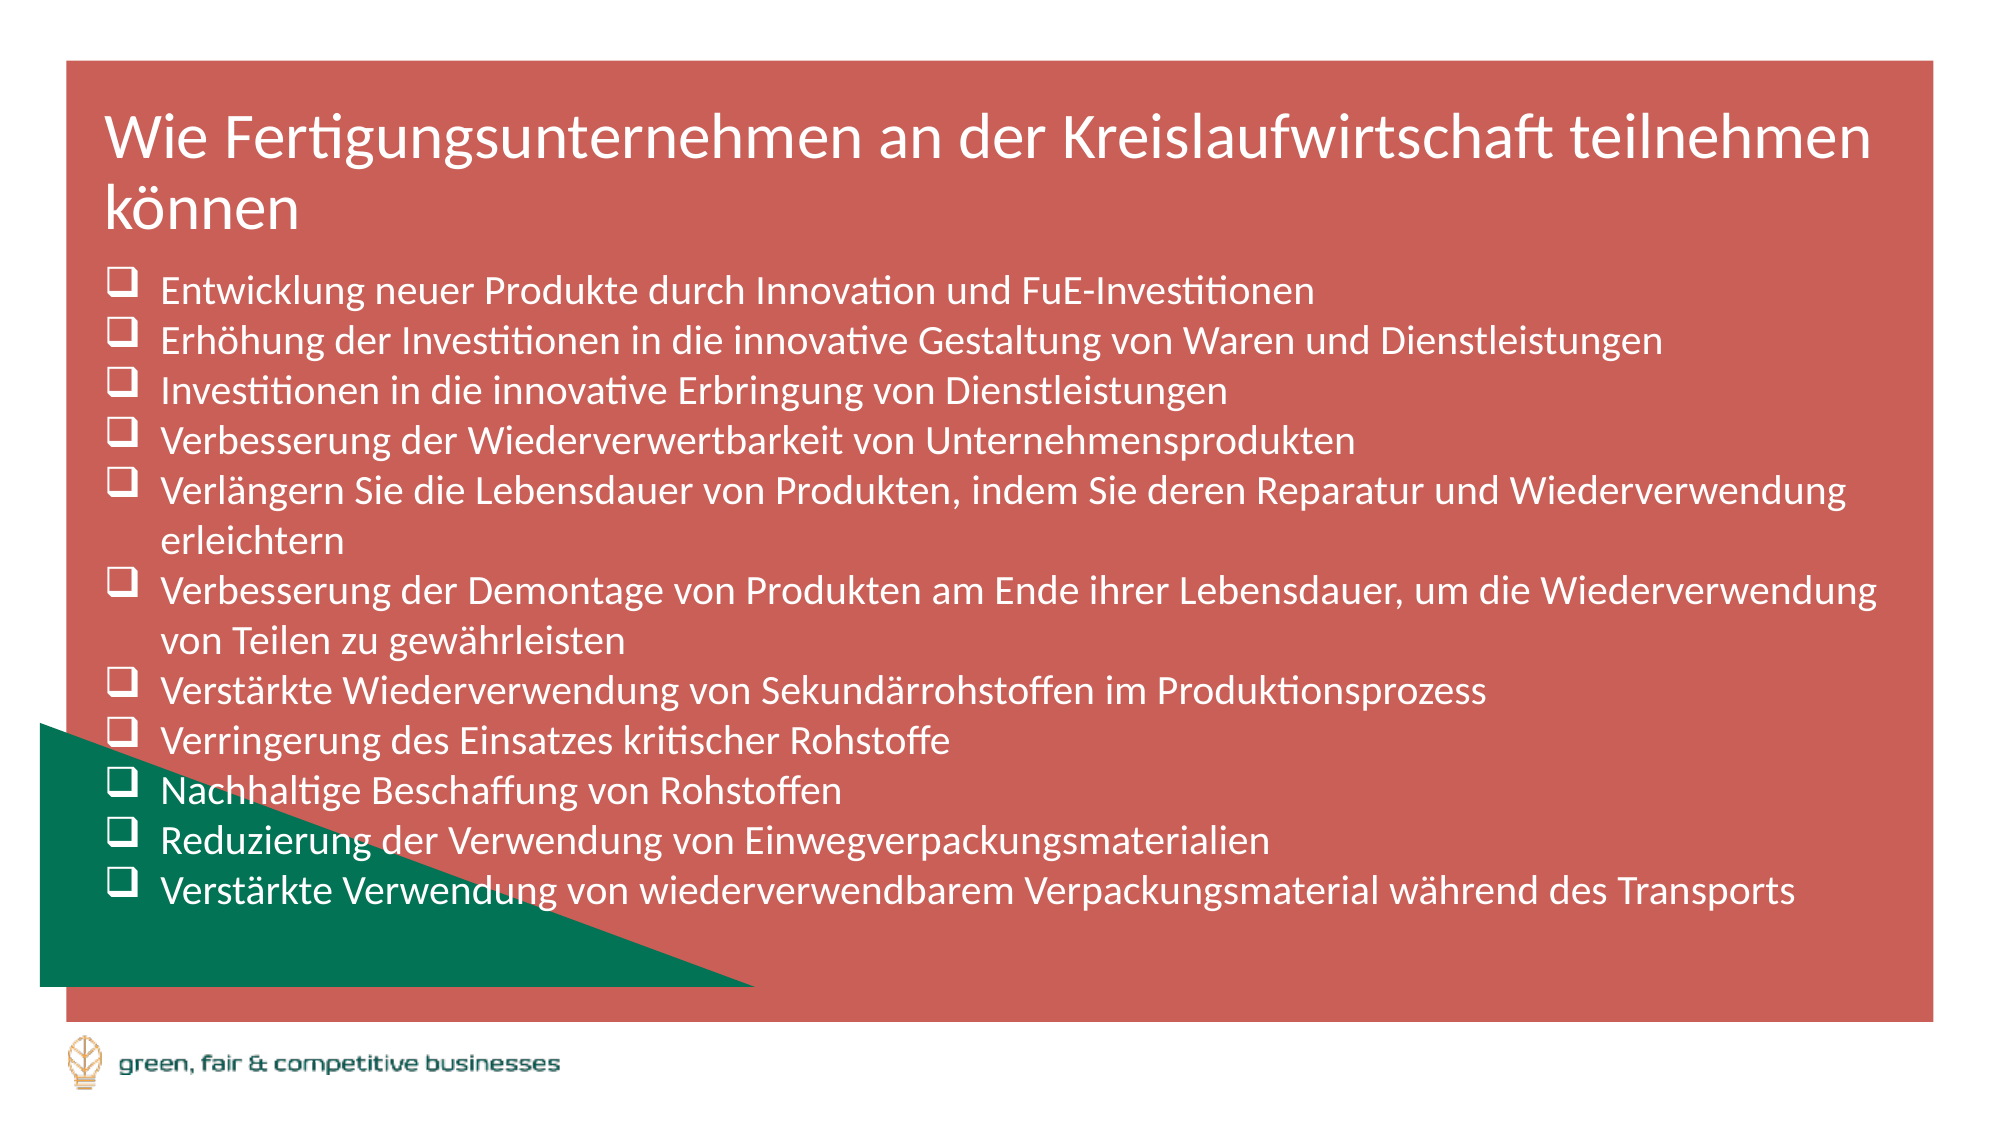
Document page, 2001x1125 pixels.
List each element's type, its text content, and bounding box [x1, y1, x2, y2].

list Entwicklung neuer Produkte durch Innovation und FuE-Investitionen Erhöhung der Investitionen in die innovative Gestaltung von Waren und Dienstleistungen Investitionen in die innovative Erbringung von Dienstleistungen Verbesserung der Wiederverwertbarkeit von Unternehmensprodukten Verlängern Sie die Lebensdauer von Produkten, indem Sie deren Reparatur und Wiederverwendung erleichtern Verbesserung der Demontage von Produkten am Ende ihrer Lebensdauer, um die Wiederverwendung von Teilen zu gewährleisten Verstärkte Wiederverwendung von Sekundärrohstoffen im Produktionsprozess Verringerung des Einsatzes kritischer Rohstoffe Nachhaltige Beschaffung von Rohstoffen Reduzierung der Verwendung von Einwegverpackungsmaterialien Verstärkte Verwendung von wiederverwendbarem Verpackungsmaterial während des Transports [89, 255, 1939, 761]
picture [50, 1022, 567, 1104]
list Wie Fertigungsunternehmen an der Kreislaufwirtschaft teilnehmen können [89, 95, 1911, 252]
